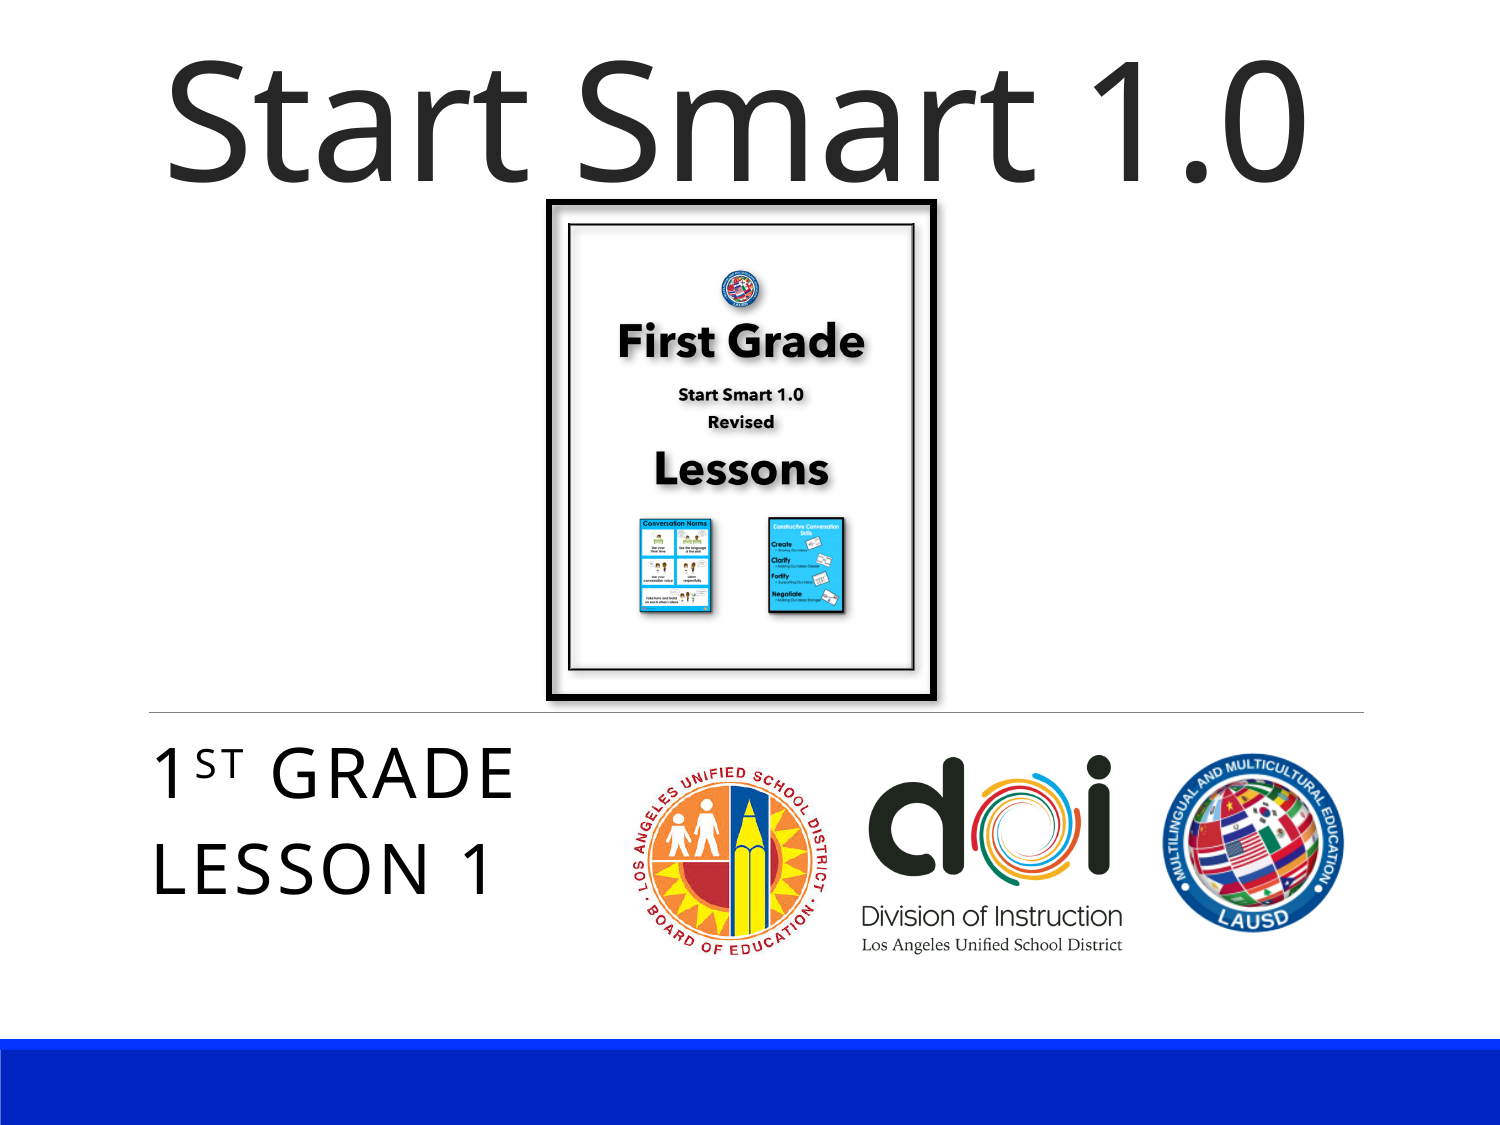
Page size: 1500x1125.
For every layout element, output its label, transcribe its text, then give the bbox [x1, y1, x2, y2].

picture [842, 743, 1357, 963]
picture [551, 204, 931, 695]
title Start Smart 1.0 [119, 36, 1357, 224]
picture [632, 766, 827, 956]
subtitle 1st Grade Lesson 1 [135, 730, 1373, 919]
